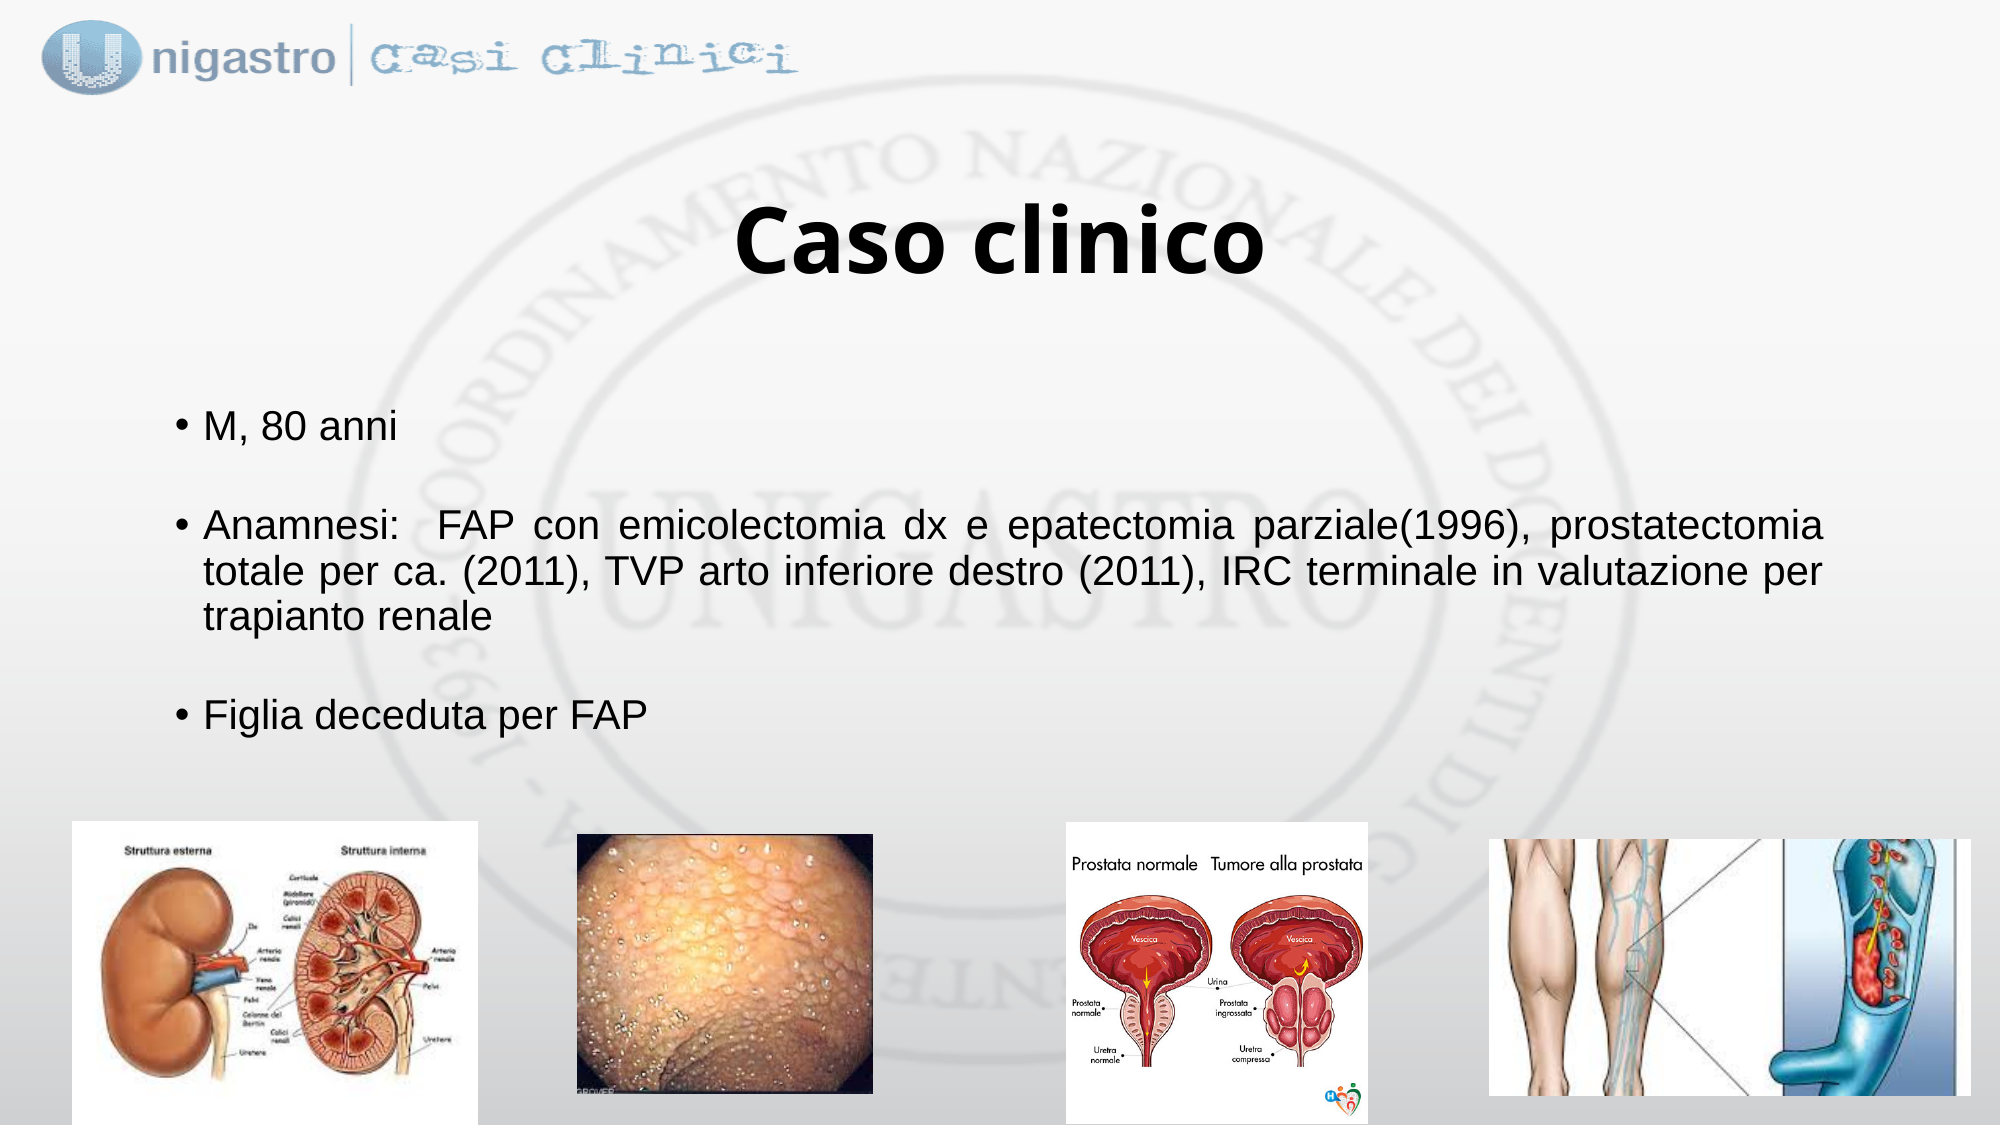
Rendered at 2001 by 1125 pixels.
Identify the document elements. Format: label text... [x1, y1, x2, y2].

picture [577, 834, 873, 1094]
title Caso clinico [193, 135, 1806, 306]
picture [1489, 839, 1971, 1096]
picture [1066, 822, 1368, 1124]
list M, 80 anni Anamnesi: FAP con emicolectomia dx e epatectomia parziale(1996), prostatectomia totale per ca. (2011), TVP arto inferiore destro (2011), IRC terminale in valutazione per trapianto renale Figlia deceduta per FAP [159, 306, 1840, 837]
picture [72, 821, 478, 1125]
